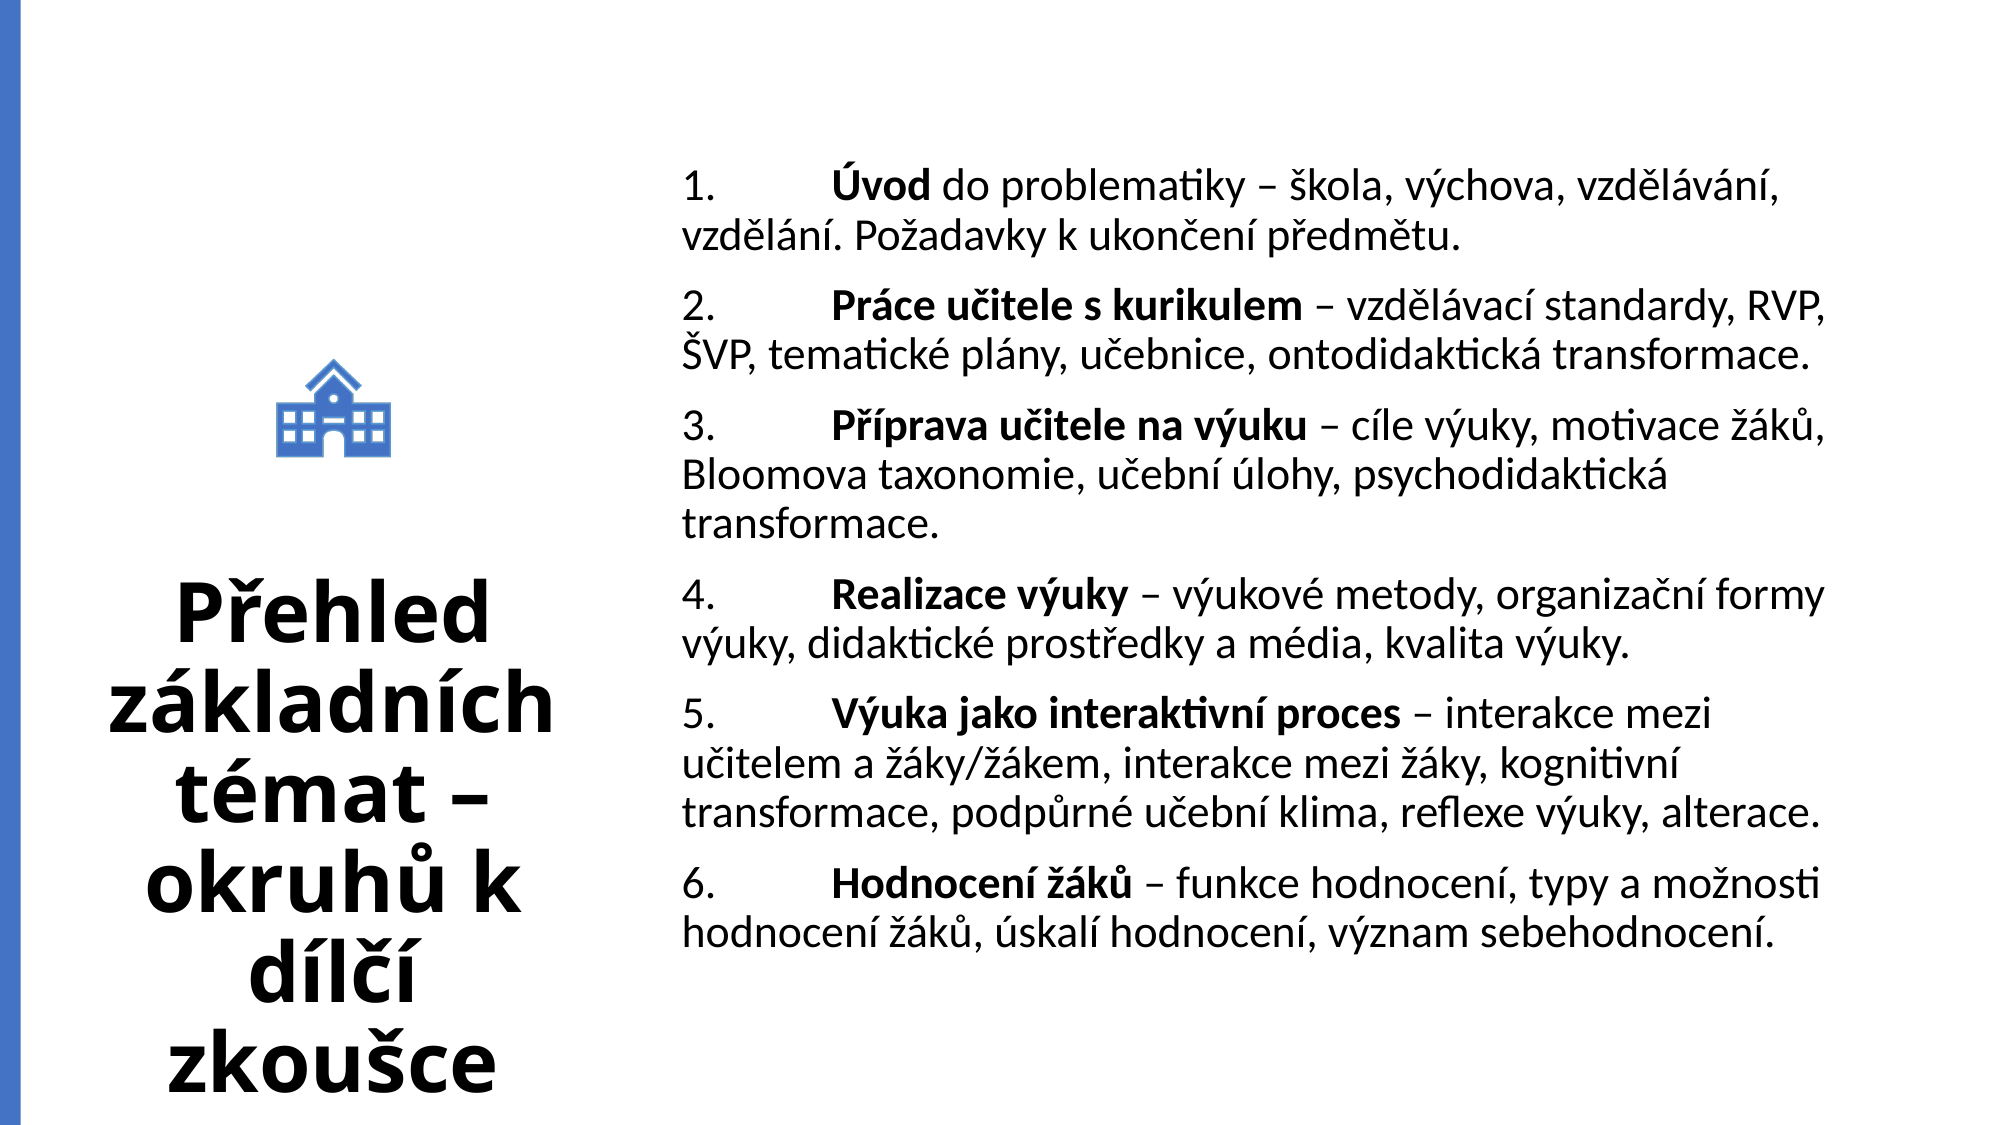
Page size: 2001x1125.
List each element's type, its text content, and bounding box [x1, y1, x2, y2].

text_box [0, 0, 21, 1125]
list 1. Úvod do problematiky – škola, výchova, vzdělávání, vzdělání. Požadavky k ukončení předmětu. 2. Práce učitele s kurikulem – vzdělávací standardy, RVP, ŠVP, tematické plány, učebnice, ontodidaktická transformace. 3. Příprava učitele na výuku – cíle výuky, motivace žáků, Bloomova taxonomie, učební úlohy, psychodidaktická transformace. 4. Realizace výuky – výukové metody, organizační formy výuky, didaktické prostředky a média, kvalita výuky. 5. Výuka jako interaktivní proces – interakce mezi učitelem a žáky/žákem, interakce mezi žáky, kognitivní transformace, podpůrné učební klima, reflexe výuky, alterace. 6. Hodnocení žáků – funkce hodnocení, typy a možnosti hodnocení žáků, úskalí hodnocení, význam sebehodnocení. [666, 105, 1863, 1014]
picture [258, 332, 409, 483]
title Přehled základních témat – okruhů k dílčí zkoušce [71, 563, 596, 1014]
